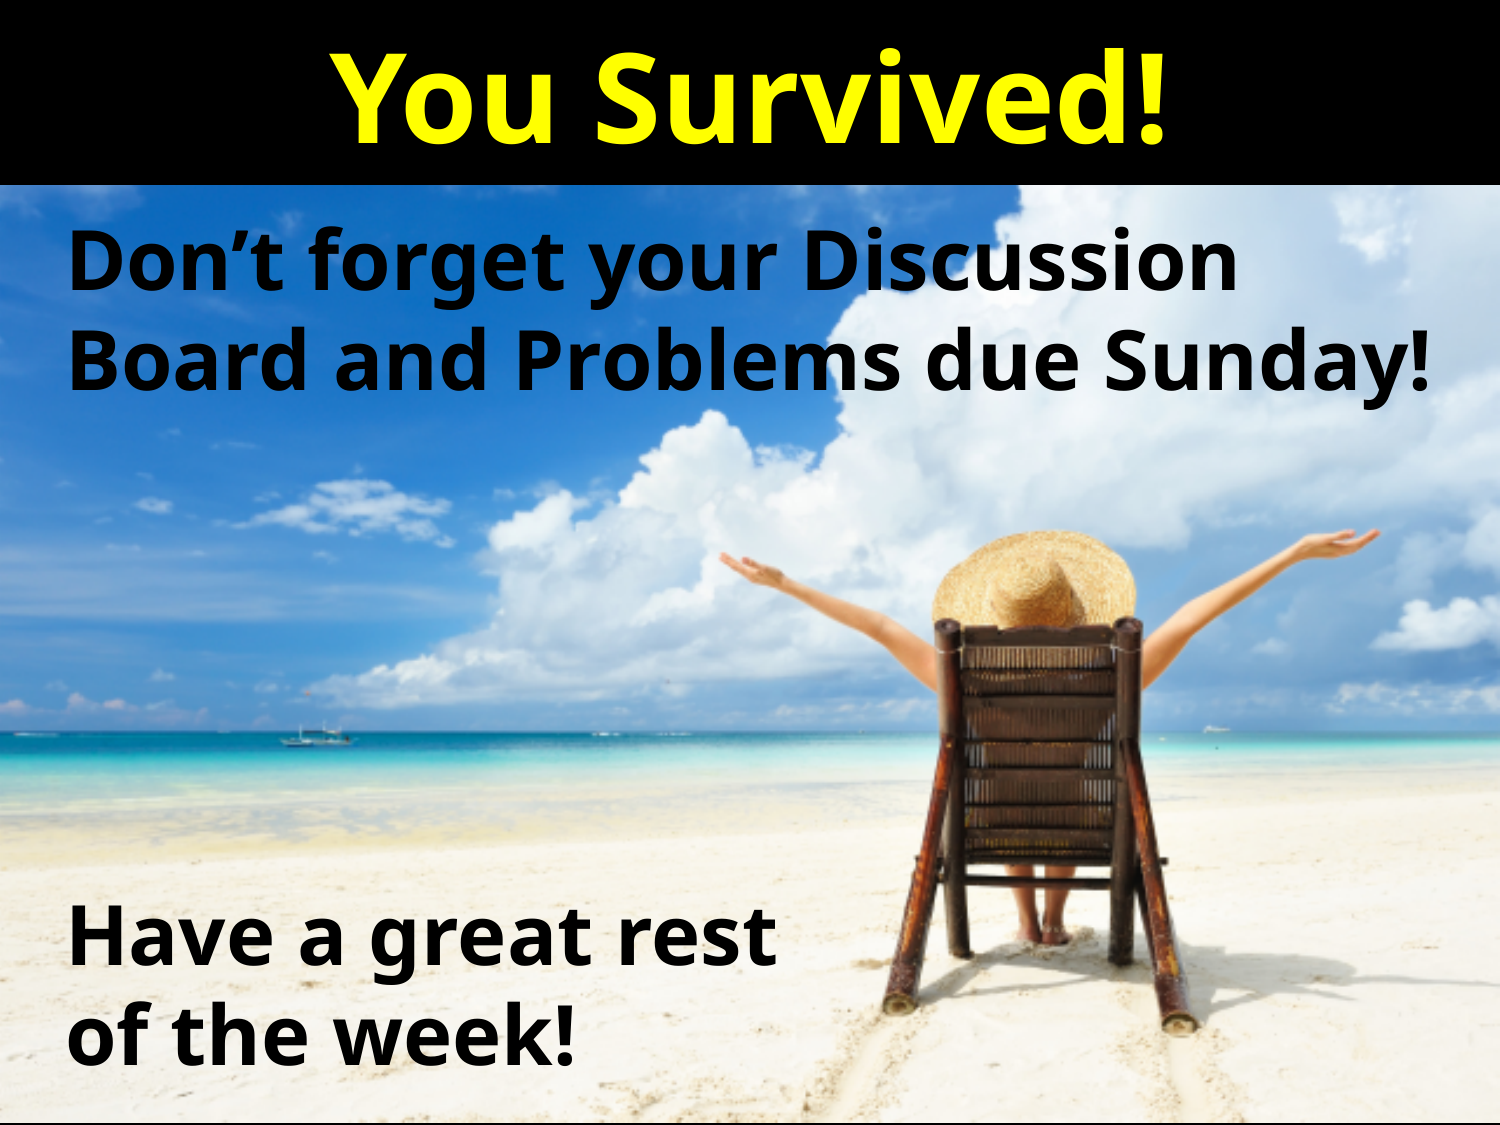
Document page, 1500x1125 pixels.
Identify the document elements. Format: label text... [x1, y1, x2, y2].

title You Survived! [0, 0, 1500, 184]
picture [0, 184, 1500, 1124]
